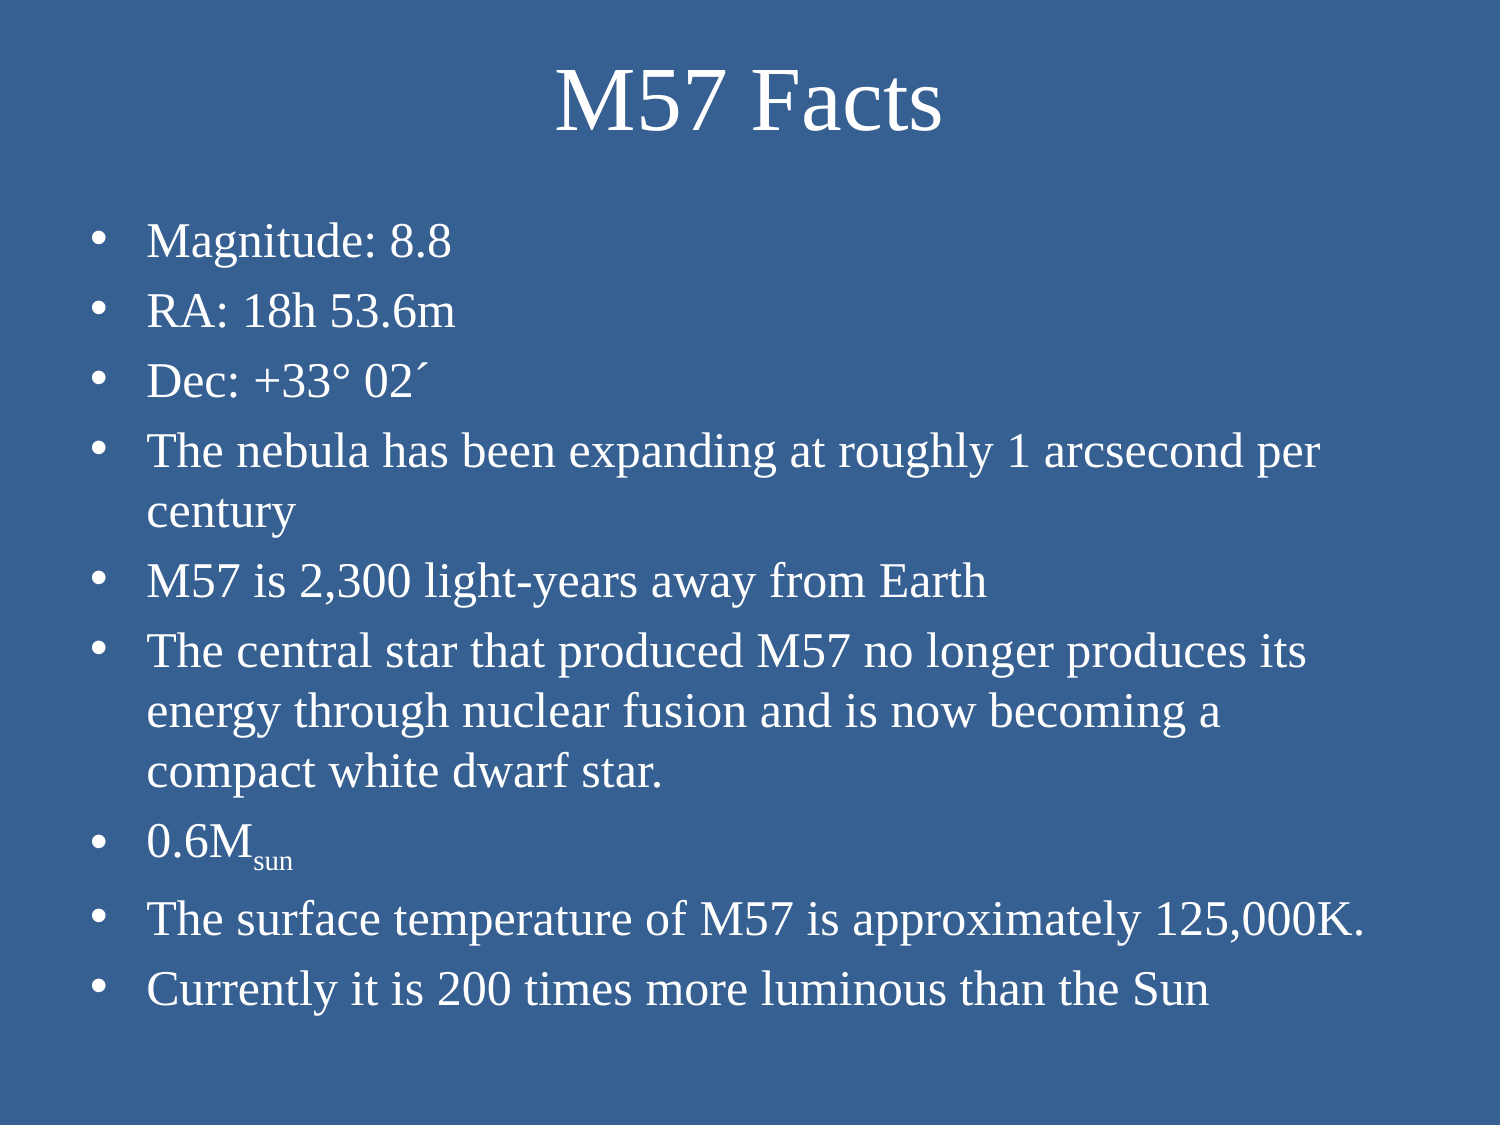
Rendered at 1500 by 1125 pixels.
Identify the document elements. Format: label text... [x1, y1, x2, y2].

list Magnitude: 8.8 RA: 18h 53.6m Dec: +33° 02´ The nebula has been expanding at roughly 1 arcsecond per century M57 is 2,300 light-years away from Earth The central star that produced M57 no longer produces its energy through nuclear fusion and is now becoming a compact white dwarf star. 0.6Msun The surface temperature of M57 is approximately 125,000K. Currently it is 200 times more luminous than the Sun [75, 200, 1425, 1075]
title M57 Facts [75, 0, 1425, 188]
